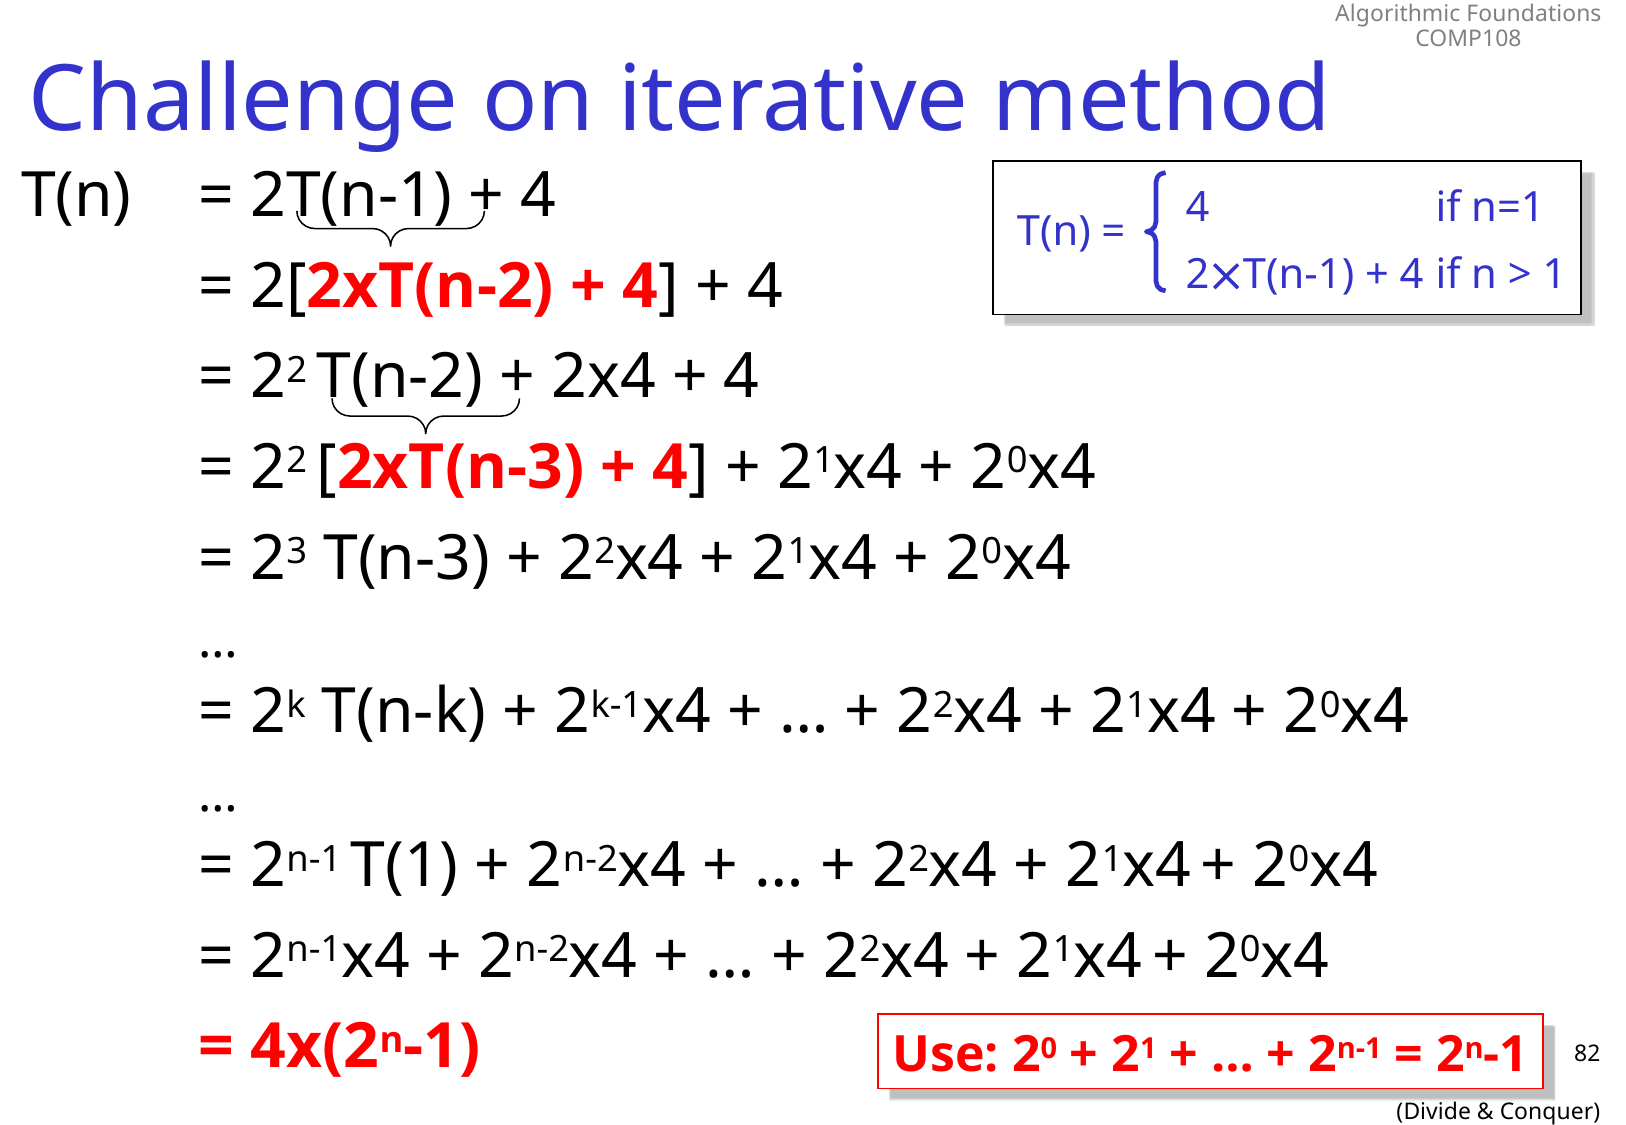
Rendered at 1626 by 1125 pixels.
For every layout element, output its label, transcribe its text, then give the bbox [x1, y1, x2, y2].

text_box T(n) = 2T(n-1) + 4 = 2[2xT(n-2) + 4] + 4 = 22 T(n-2) + 2x4 + 4 = 22 [2xT(n-3) + 4] + 21x4 + 20x4 = 23 T(n-3) + 22x4 + 21x4 + 20x4 … = 2k T(n-k) + 2k-1x4 + … + 22x4 + 21x4 + 20x4 … = 2n-1 T(1) + 2n-2x4 + … + 22x4 + 21x4 + 20x4 = 2n-1x4 + 2n-2x4 + … + 22x4 + 21x4 + 20x4 = 4x(2n-1) [6, 146, 1586, 1125]
text_box [332, 398, 520, 434]
slide_number 82 (Divide & Conquer) [1586, 1030, 1616, 1107]
text_box [296, 210, 485, 247]
title Challenge on iterative method [13, 0, 1625, 188]
